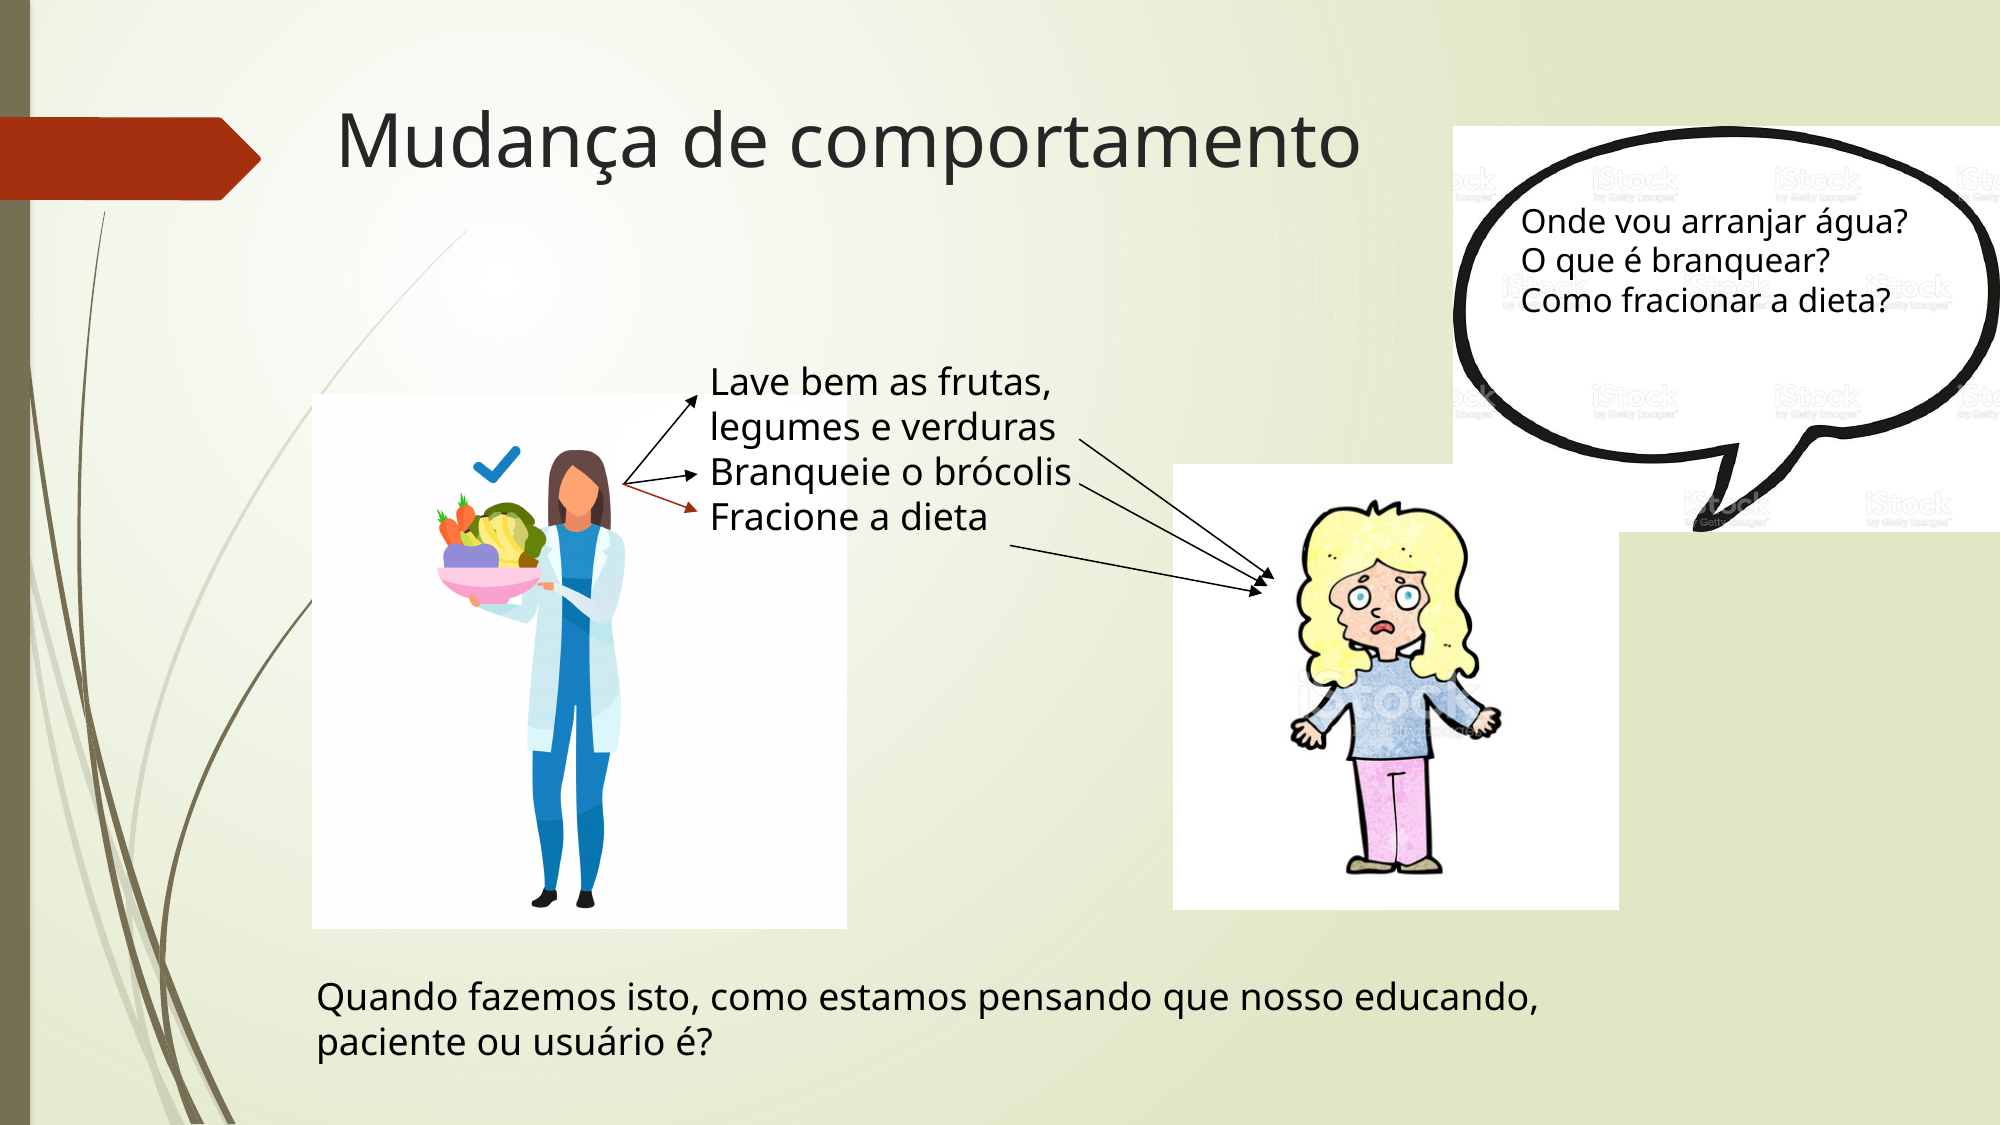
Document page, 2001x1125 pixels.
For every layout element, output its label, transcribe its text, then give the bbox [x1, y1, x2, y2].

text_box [1079, 439, 1275, 580]
text_box Quando fazemos isto, como estamos pensando que nosso educando, paciente ou usuário é? [301, 965, 1636, 1070]
title Mudança de comportamento [320, 84, 1782, 295]
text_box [623, 394, 698, 473]
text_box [622, 483, 698, 512]
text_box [1010, 545, 1263, 594]
picture [312, 394, 847, 929]
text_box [623, 473, 698, 483]
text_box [1079, 483, 1268, 587]
text_box Lave bem as frutas, legumes e verduras Branqueie o brócolis Fracione a dieta [694, 350, 1191, 591]
picture [1172, 125, 2000, 910]
